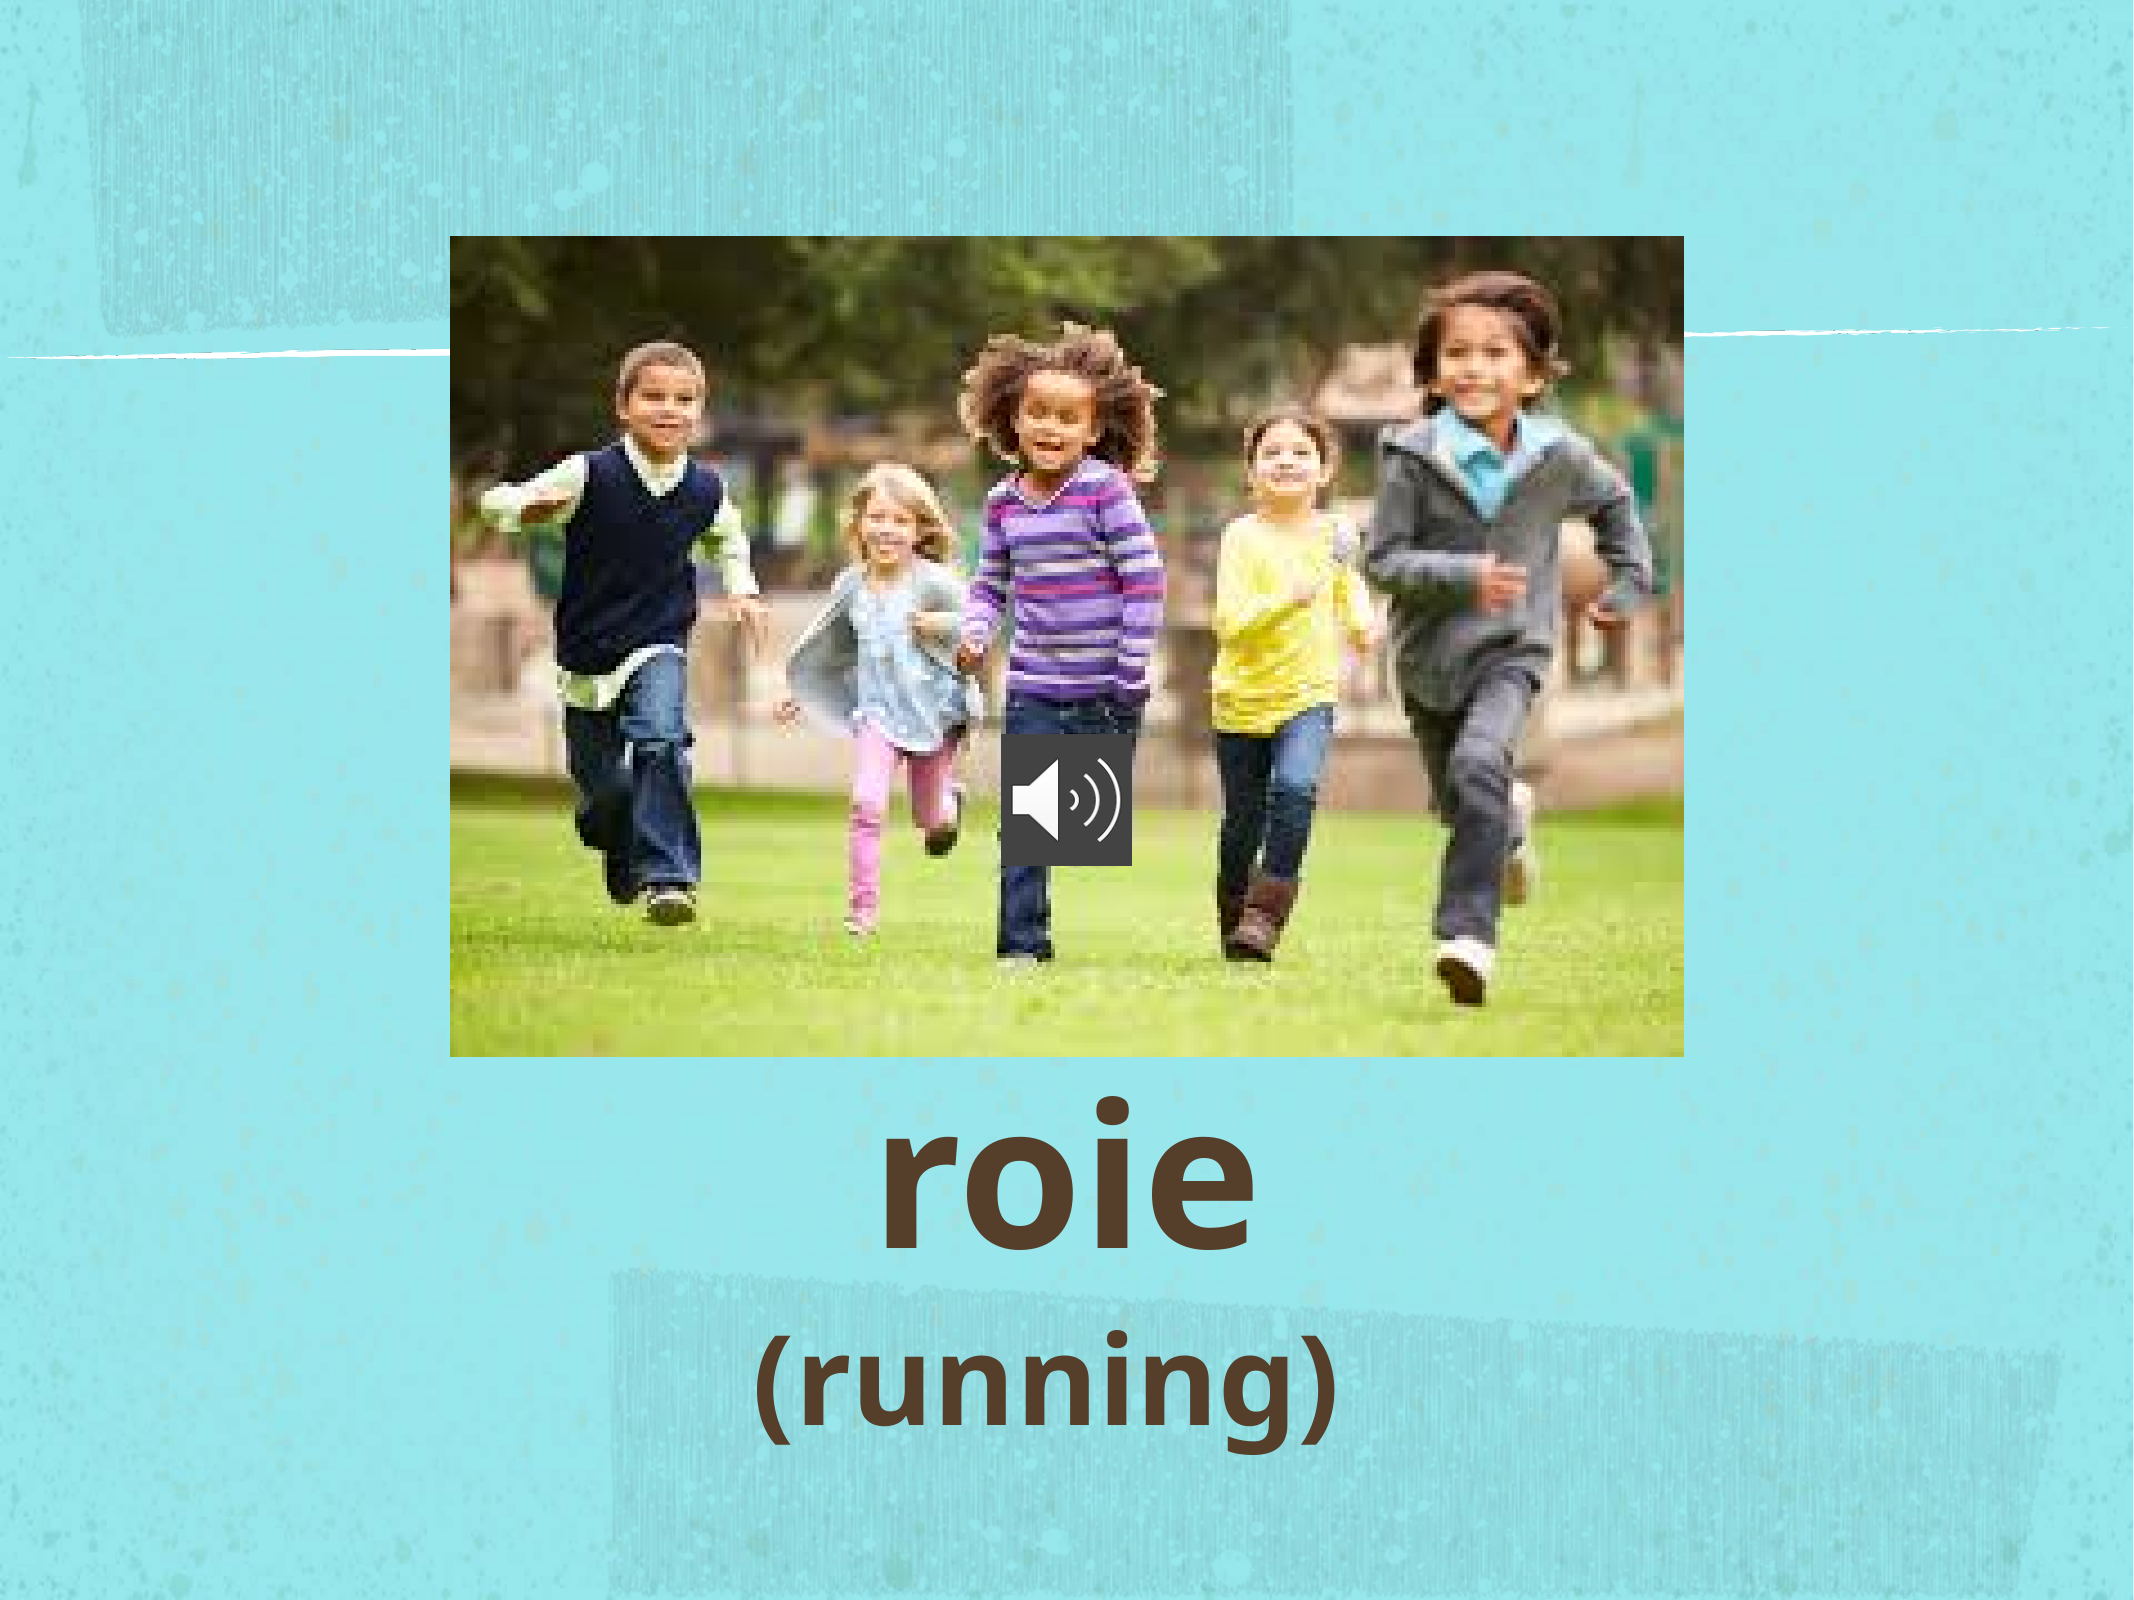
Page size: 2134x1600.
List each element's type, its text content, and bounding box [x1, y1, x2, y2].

picture [0, 0, 2134, 1600]
text_box roie [863, 1062, 1270, 1291]
text_box (running) [744, 1291, 1350, 1459]
